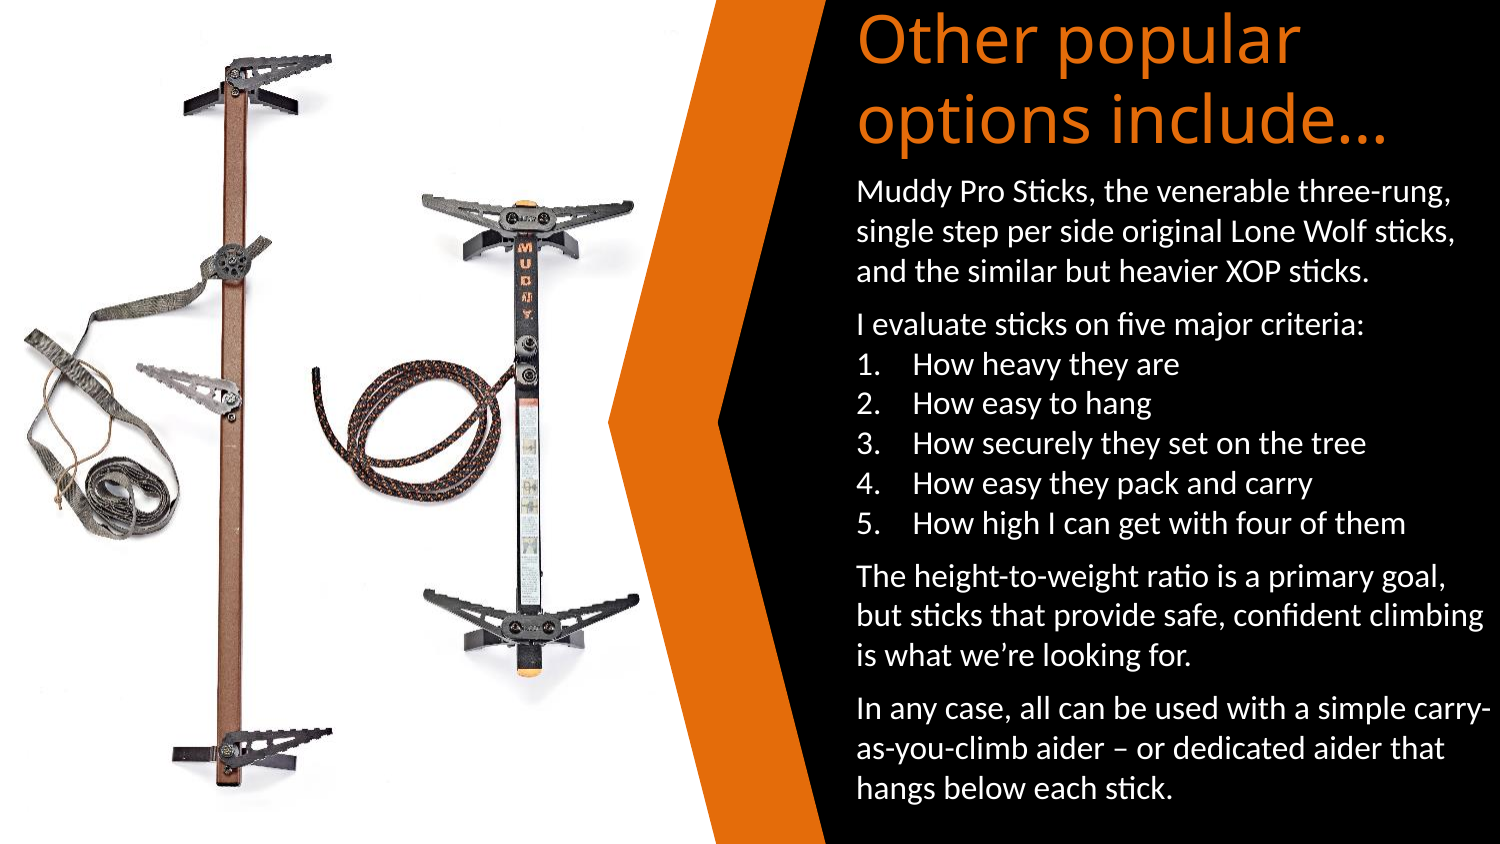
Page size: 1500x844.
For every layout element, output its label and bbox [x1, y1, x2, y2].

picture [0, 0, 607, 844]
text_box [607, 0, 1500, 844]
